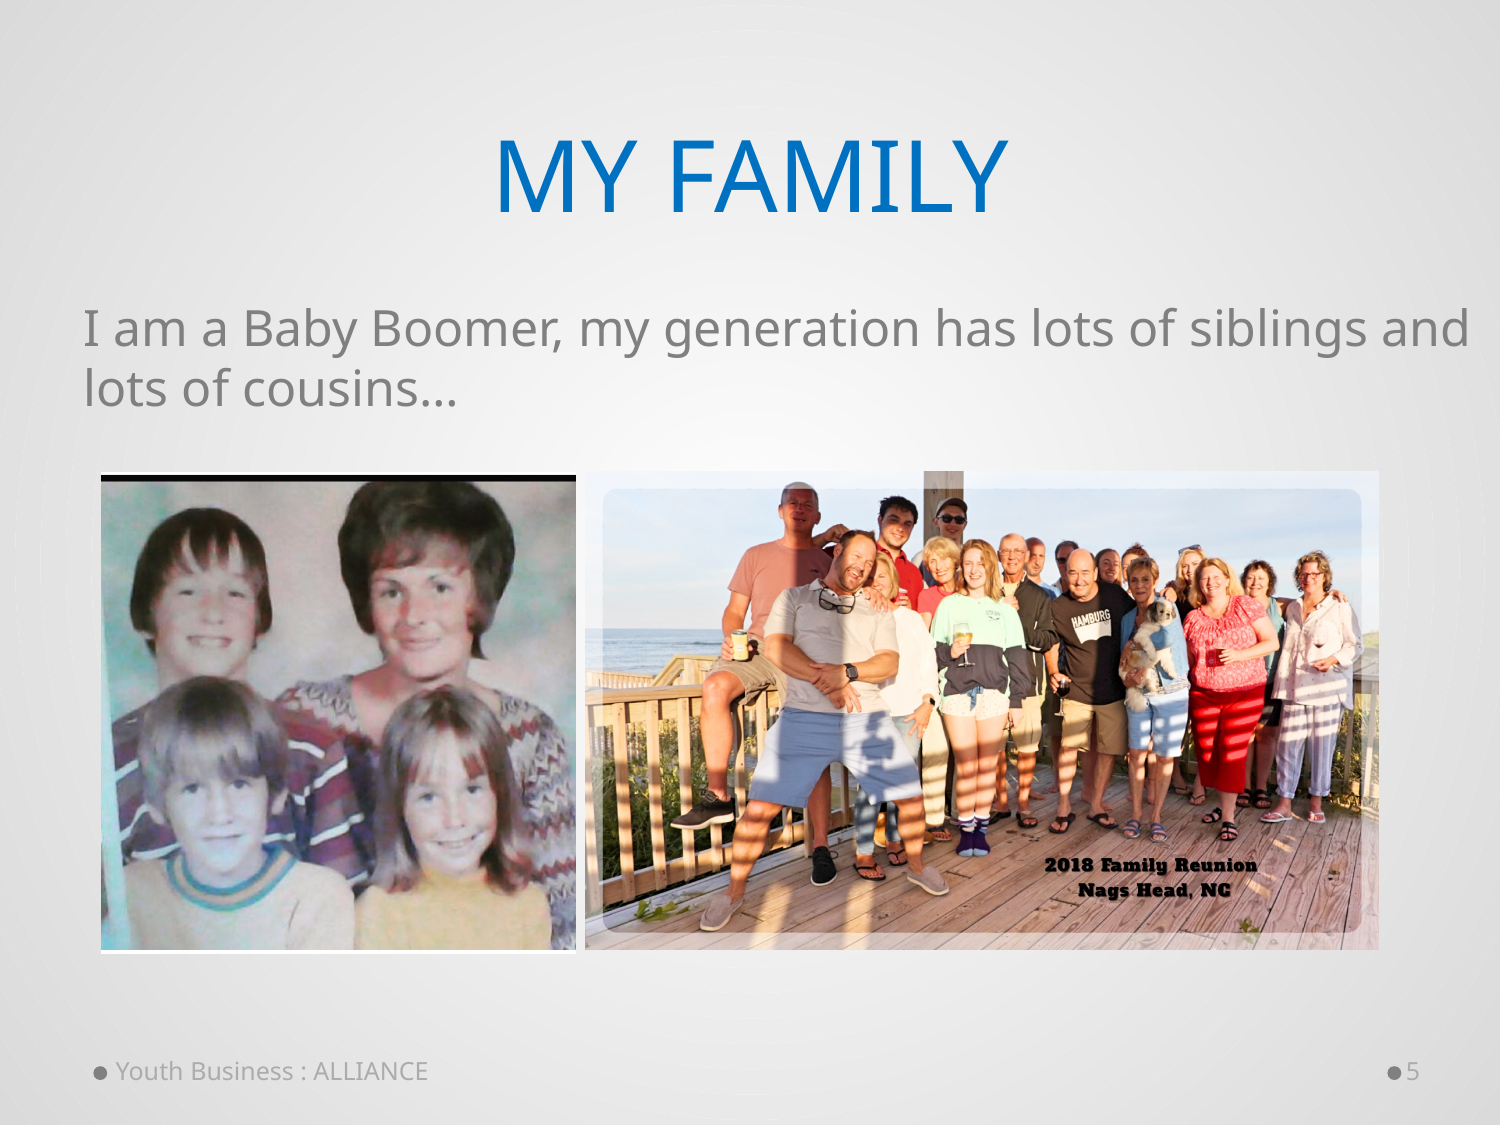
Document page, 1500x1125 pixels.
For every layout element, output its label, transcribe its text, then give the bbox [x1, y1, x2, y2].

text_box I am a Baby Boomer, my generation has lots of siblings and lots of cousins… [68, 288, 1494, 427]
footer Youth Business : ALLIANCE [108, 1042, 576, 1103]
picture [585, 471, 1379, 950]
title My family [75, 22, 1425, 240]
text_box [761, 427, 1424, 1073]
picture [100, 471, 576, 954]
slide_number 5 [1401, 1042, 1494, 1103]
